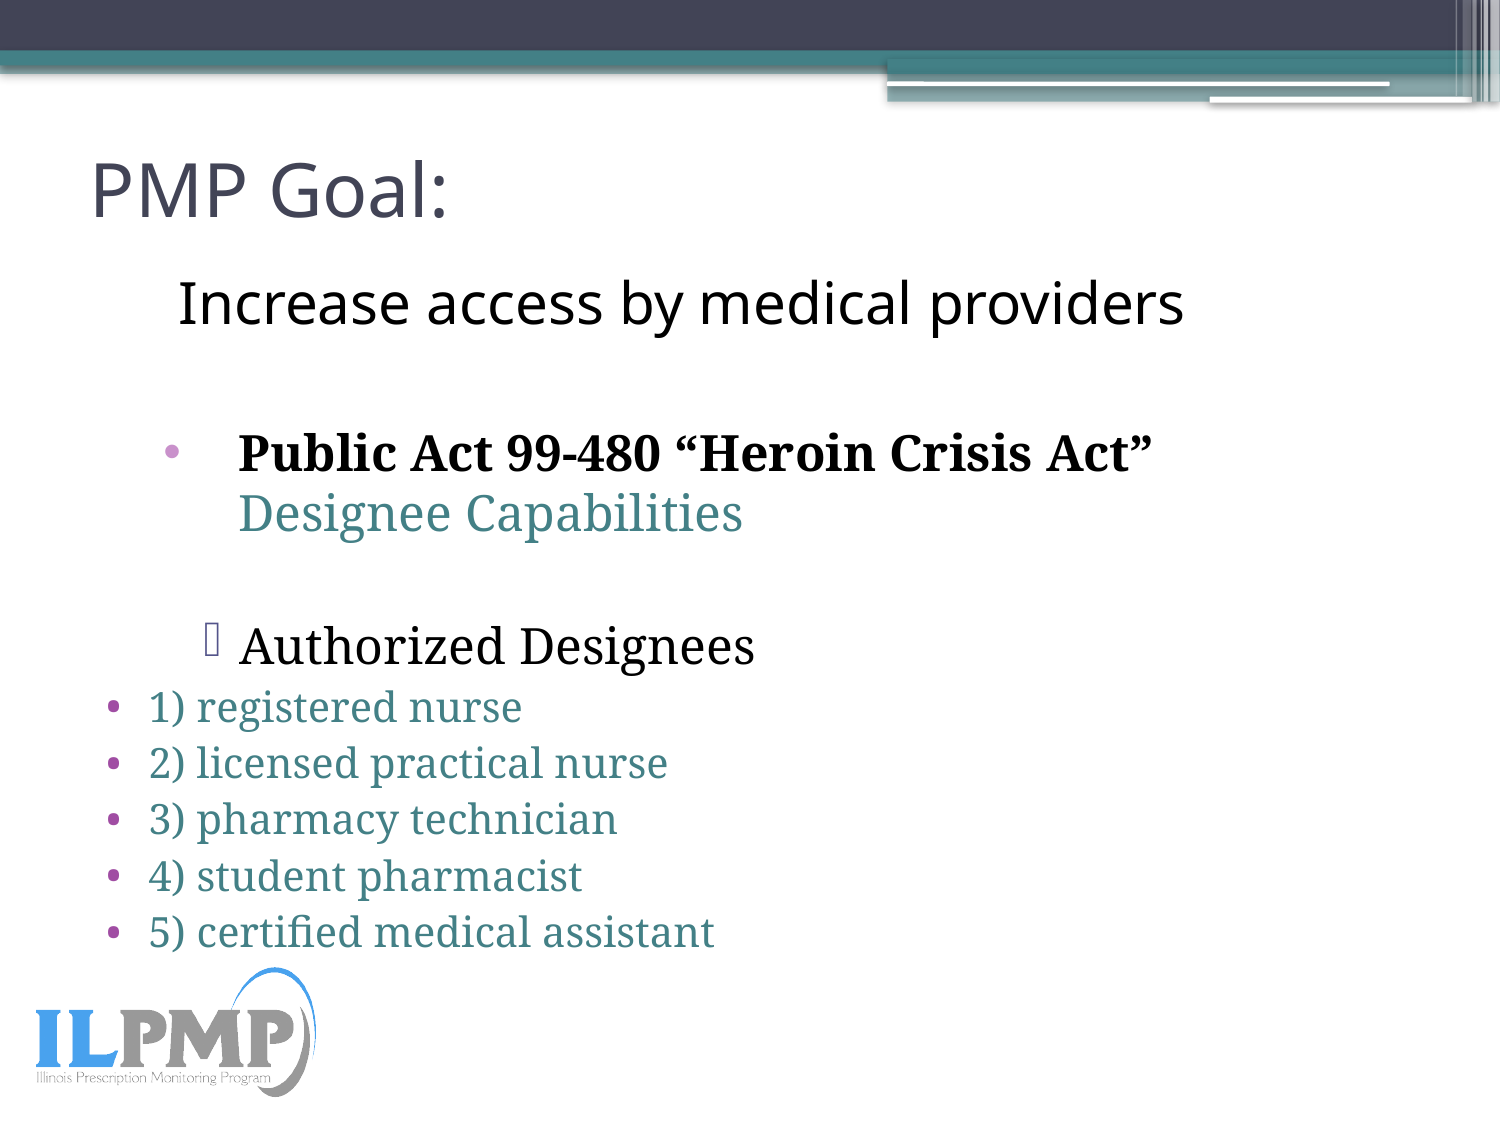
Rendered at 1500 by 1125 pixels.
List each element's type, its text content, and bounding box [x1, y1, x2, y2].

title PMP Goal: [75, 99, 1425, 275]
list Increase access by medical providers Public Act 99-480 “Heroin Crisis Act” Designee Capabilities Authorized Designees 1) registered nurse 2) licensed practical nurse 3) pharmacy technician 4) student pharmacist 5) certified medical assistant [73, 258, 1424, 1042]
picture [0, 962, 363, 1120]
